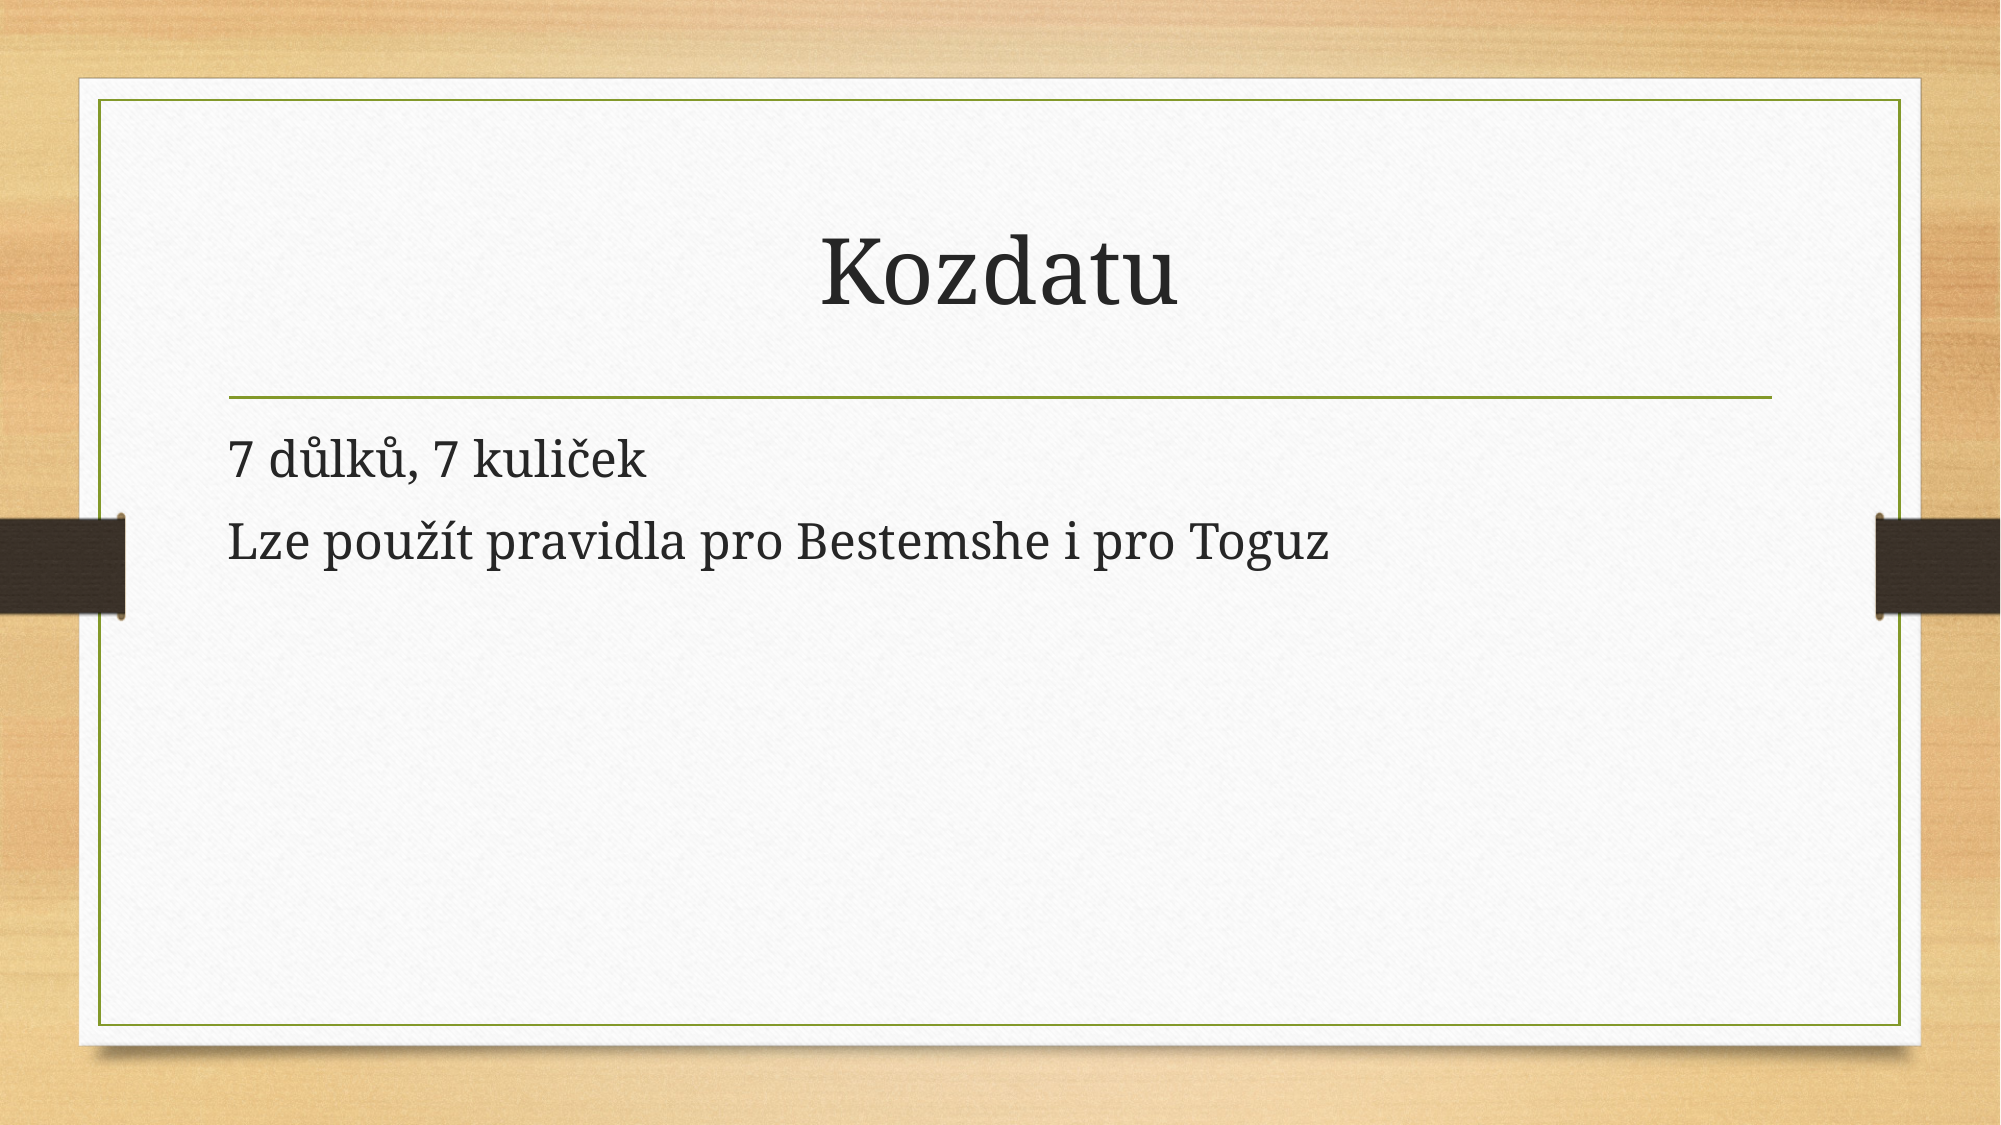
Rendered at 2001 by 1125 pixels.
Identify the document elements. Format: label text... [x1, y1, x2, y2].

list 7 důlků, 7 kuliček Lze použít pravidla pro Bestemshe i pro Toguz [212, 419, 1788, 964]
title Kozdatu [212, 161, 1788, 375]
picture [0, 0, 2001, 1125]
